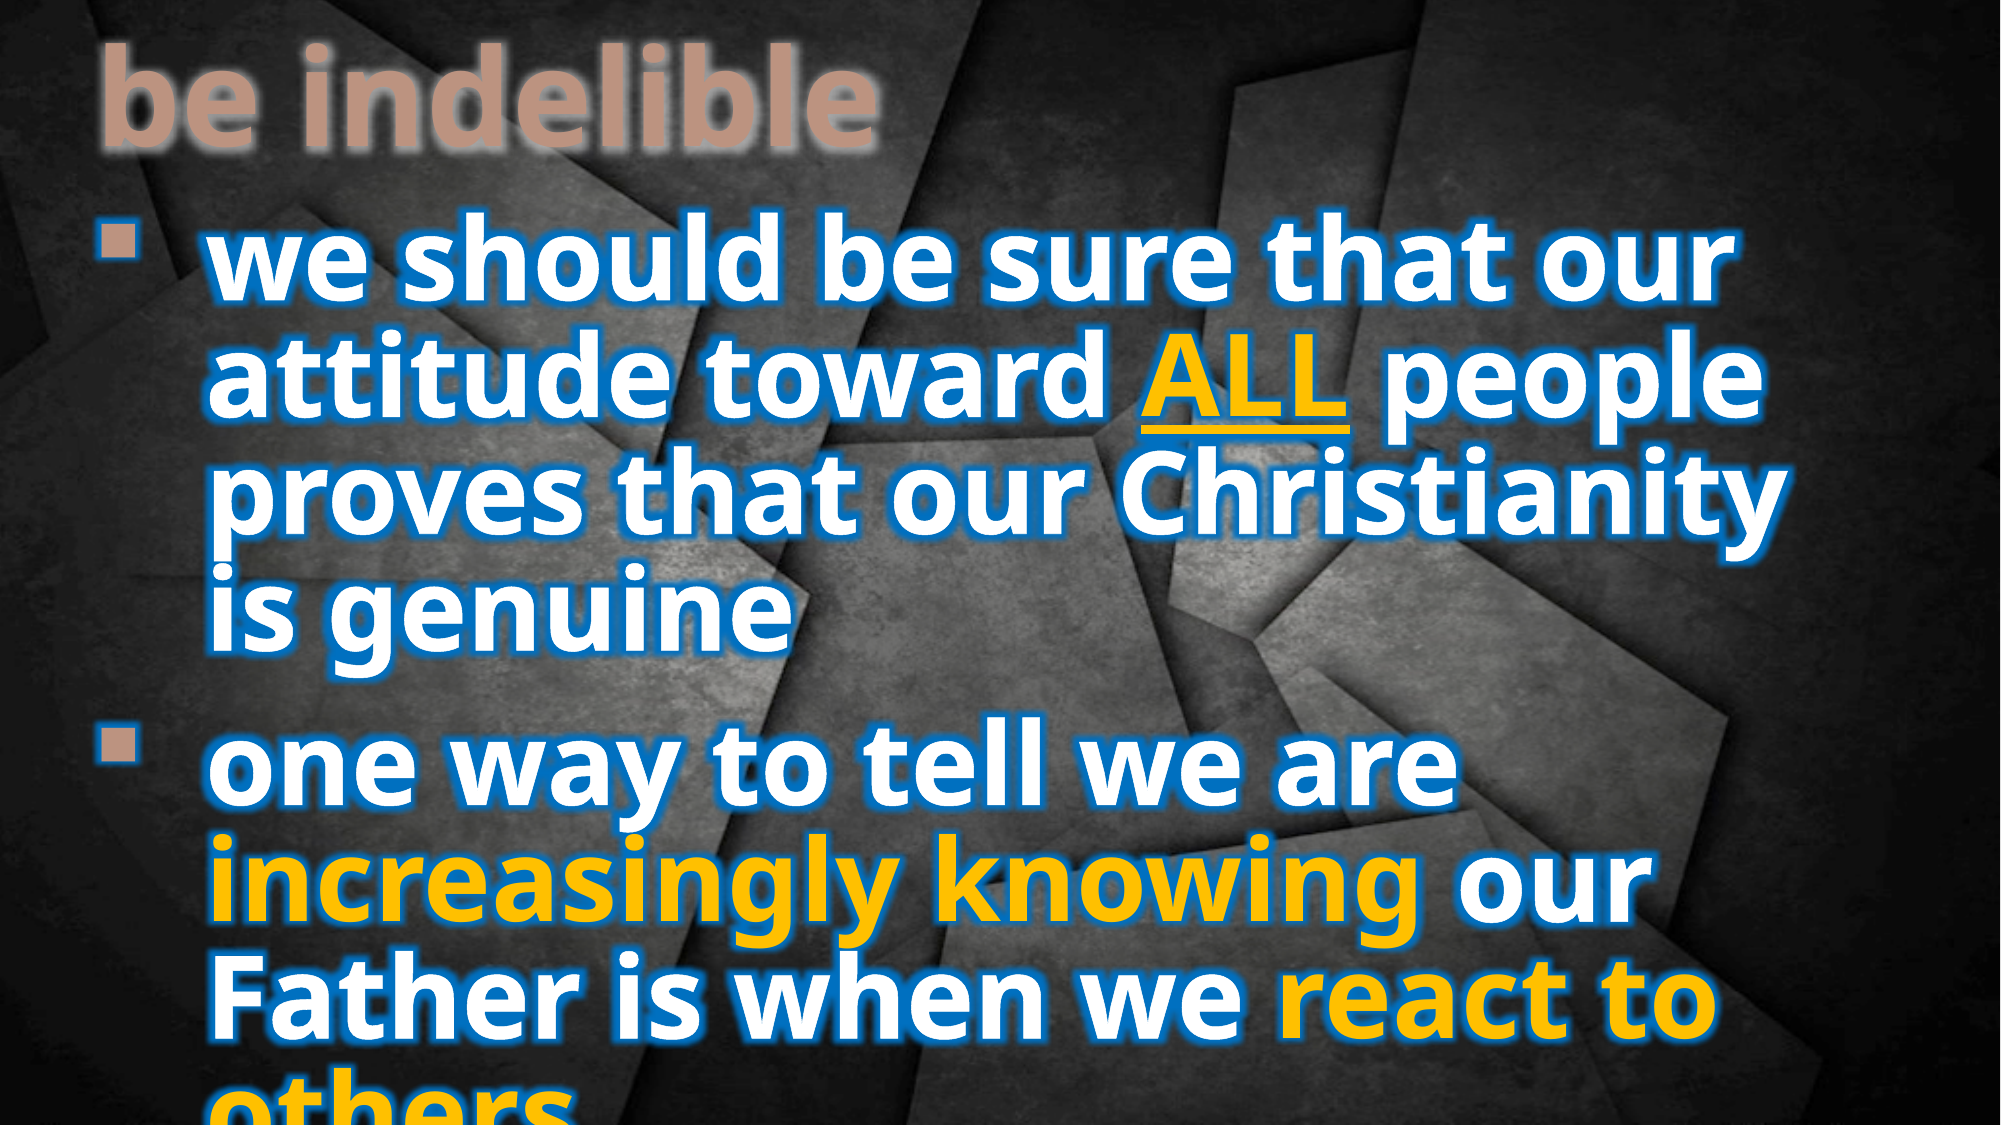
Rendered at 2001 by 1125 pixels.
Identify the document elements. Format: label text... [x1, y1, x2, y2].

text_box be indelible [78, 39, 1940, 182]
picture [0, 0, 2001, 1125]
text_box we should be sure that our attitude toward ALL people proves that our Christianity is genuine one way to tell we are increasingly knowing our Father is when we react to others as He does! [75, 198, 1969, 1072]
